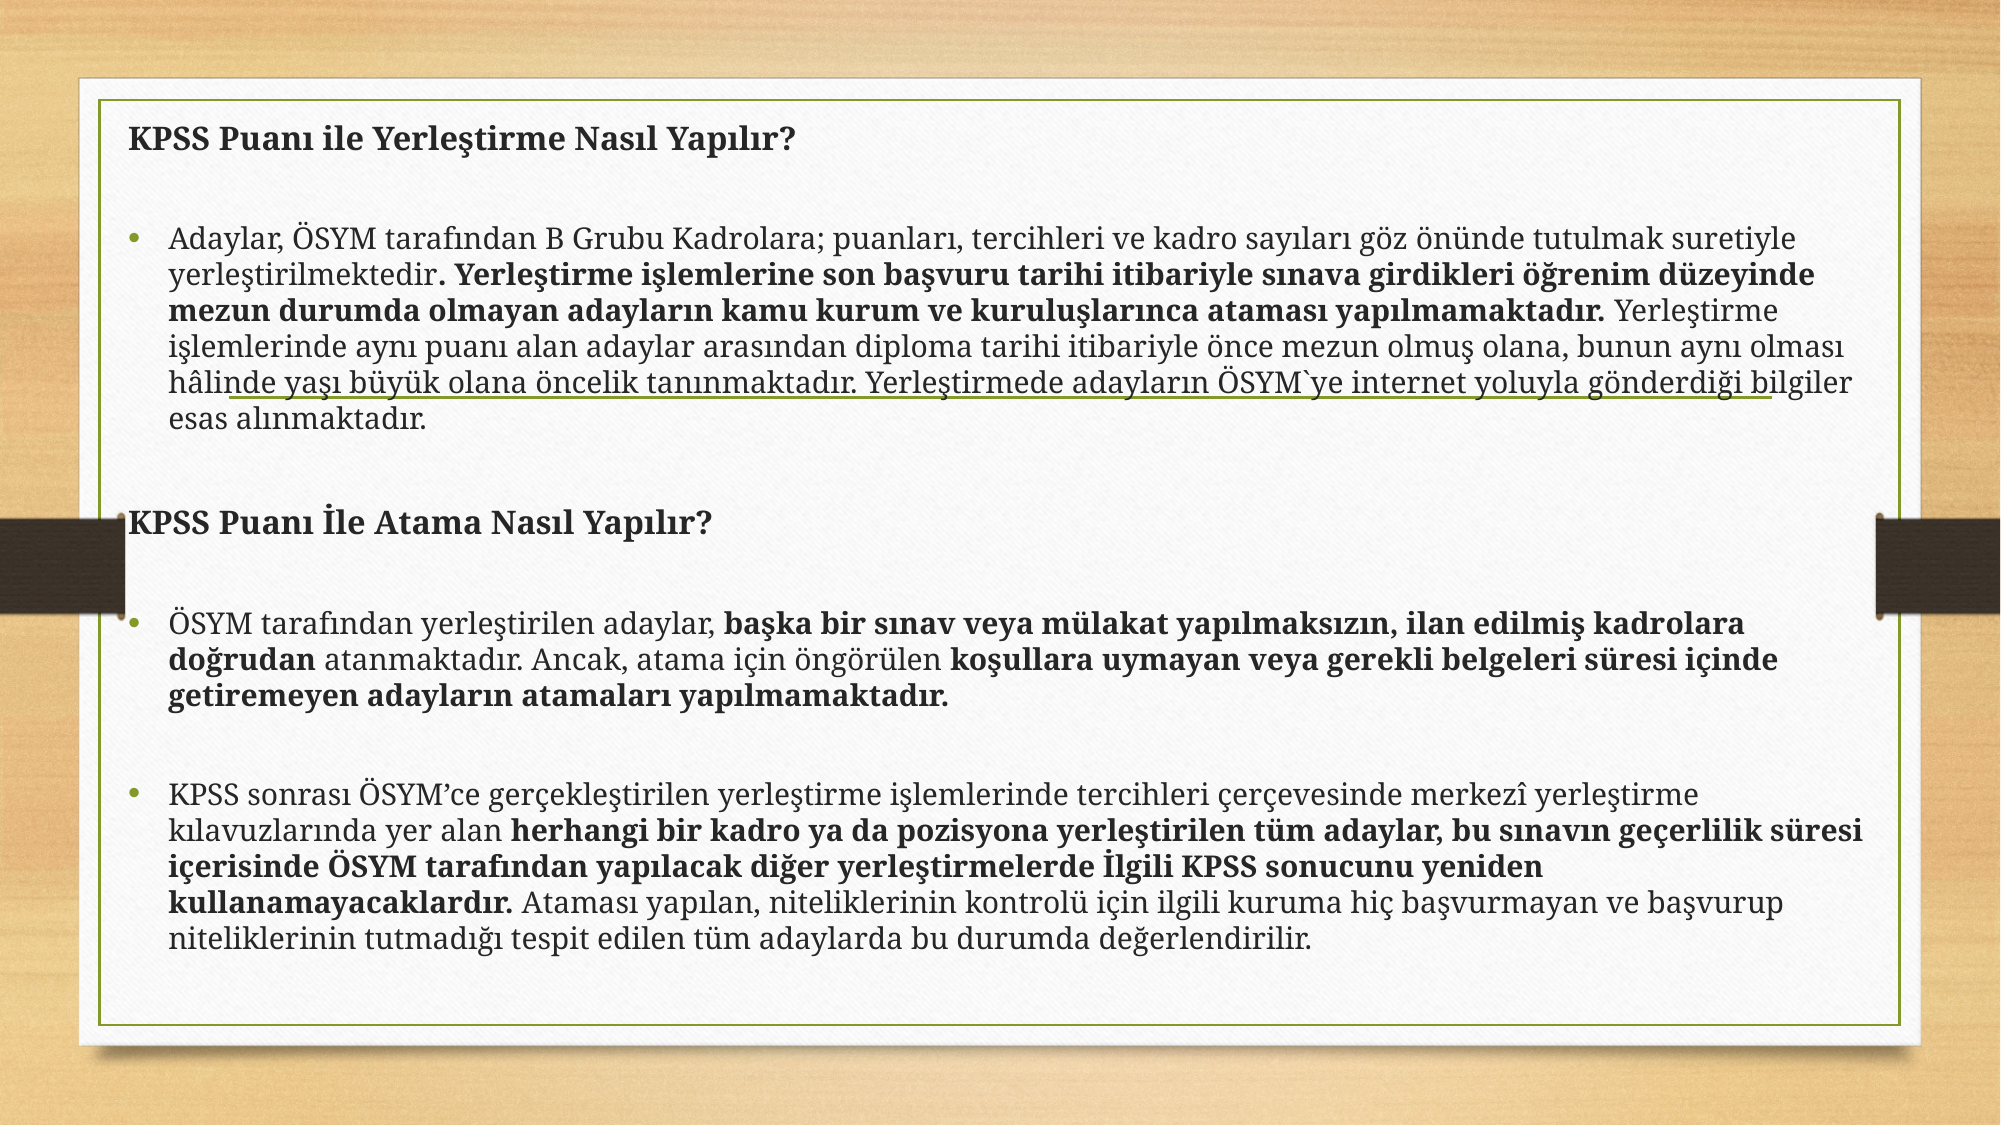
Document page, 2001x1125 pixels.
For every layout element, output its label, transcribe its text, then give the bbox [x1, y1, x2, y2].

list KPSS Puanı ile Yerleştirme Nasıl Yapılır? Adaylar, ÖSYM tarafından B Grubu Kadrolara; puanları, tercihleri ve kadro sayıları göz önünde tutulmak suretiyle yerleştirilmektedir. Yerleştirme işlemlerine son başvuru tarihi itibariyle sınava girdikleri öğrenim düzeyinde mezun durumda olmayan adayların kamu kurum ve kuruluşlarınca ataması yapılmamaktadır. Yerleştirme işlemlerinde aynı puanı alan adaylar arasından diploma tarihi itibariyle önce mezun olmuş olana, bunun aynı olması hâlinde yaşı büyük olana öncelik tanınmaktadır. Yerleştirmede adayların ÖSYM`ye internet yoluyla gönderdiği bilgiler esas alınmaktadır. KPSS Puanı İle Atama Nasıl Yapılır? ÖSYM tarafından yerleştirilen adaylar, başka bir sınav veya mülakat yapılmaksızın, ilan edilmiş kadrolara doğrudan atanmaktadır. Ancak, atama için öngörülen koşullara uymayan veya gerekli belgeleri süresi içinde getiremeyen adayların atamaları yapılmamaktadır. KPSS sonrası ÖSYM’ce gerçekleştirilen yerleştirme işlemlerinde tercihleri çerçevesinde merkezî yerleştirme kılavuzlarında yer alan herhangi bir kadro ya da pozisyona yerleştirilen tüm adaylar, bu sınavın geçerlilik süresi içerisinde ÖSYM tarafından yapılacak diğer yerleştirmelerde İlgili KPSS sonucunu yeniden kullanamayacaklardır. Ataması yapılan, niteliklerinin kontrolü için ilgili kuruma hiç başvurmayan ve başvurup niteliklerinin tutmadığı tespit edilen tüm adaylarda bu durumda değerlendirilir. [113, 110, 1914, 974]
picture [0, 0, 2001, 1125]
